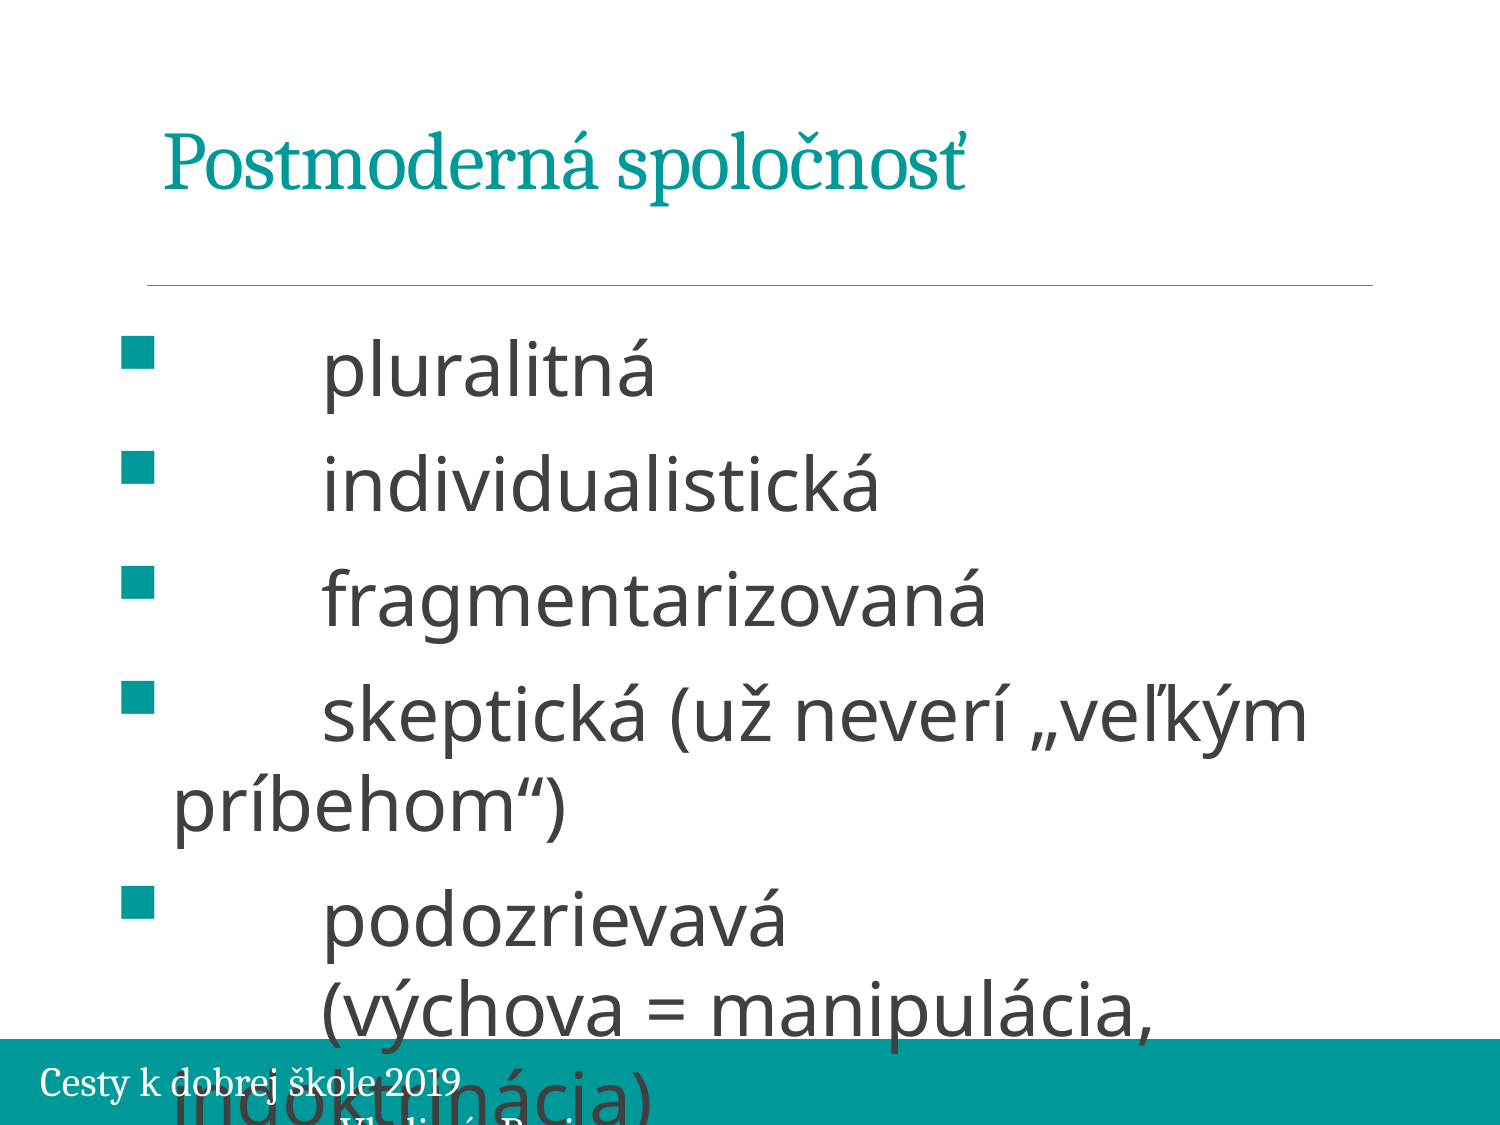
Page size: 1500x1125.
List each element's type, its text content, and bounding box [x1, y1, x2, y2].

text_box Cesty k dobrej škole 2019 Vladimír Burjan [25, 1046, 1500, 1114]
title Postmoderná spoločnosť [147, 113, 1386, 263]
list pluralitná individualistická fragmentarizovaná skeptická (už neverí „veľkým príbehom“) podozrievavá (výchova = manipulácia, indoktrinácia) [112, 313, 1465, 999]
